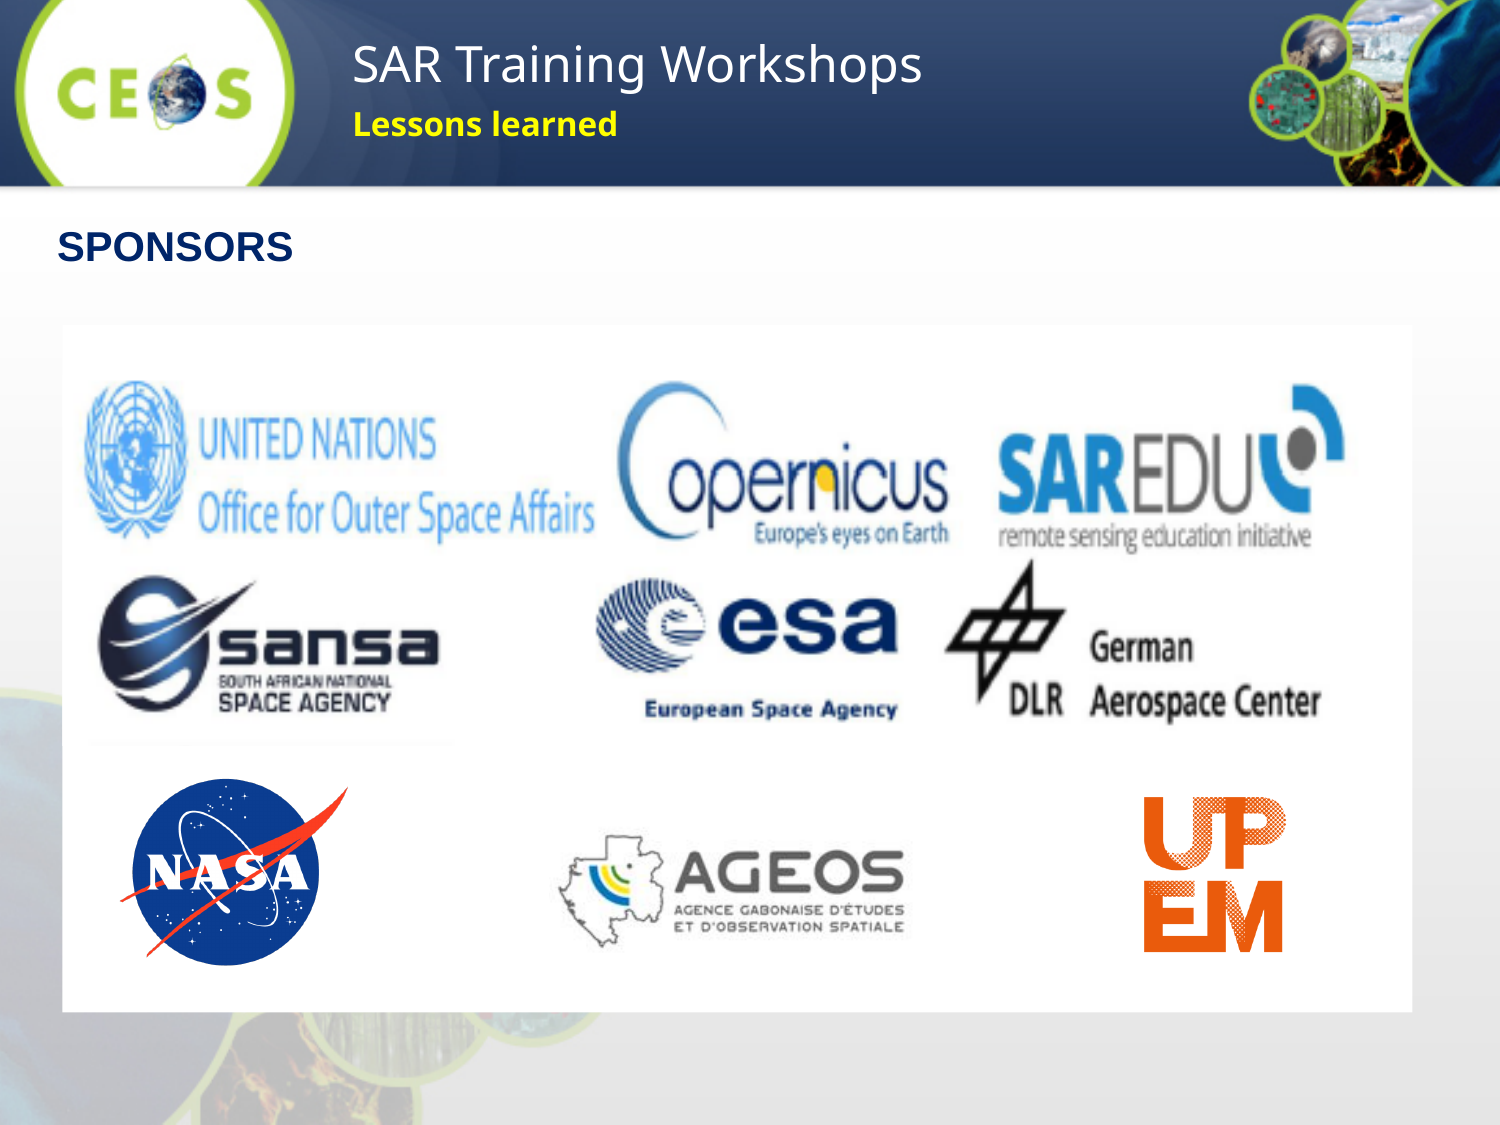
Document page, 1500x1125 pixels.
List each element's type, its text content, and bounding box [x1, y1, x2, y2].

list SPONSORS [42, 212, 718, 300]
picture [0, 0, 1500, 1125]
text_box [62, 324, 1413, 1013]
list SAR Training Workshops Lessons learned [337, 24, 1150, 113]
